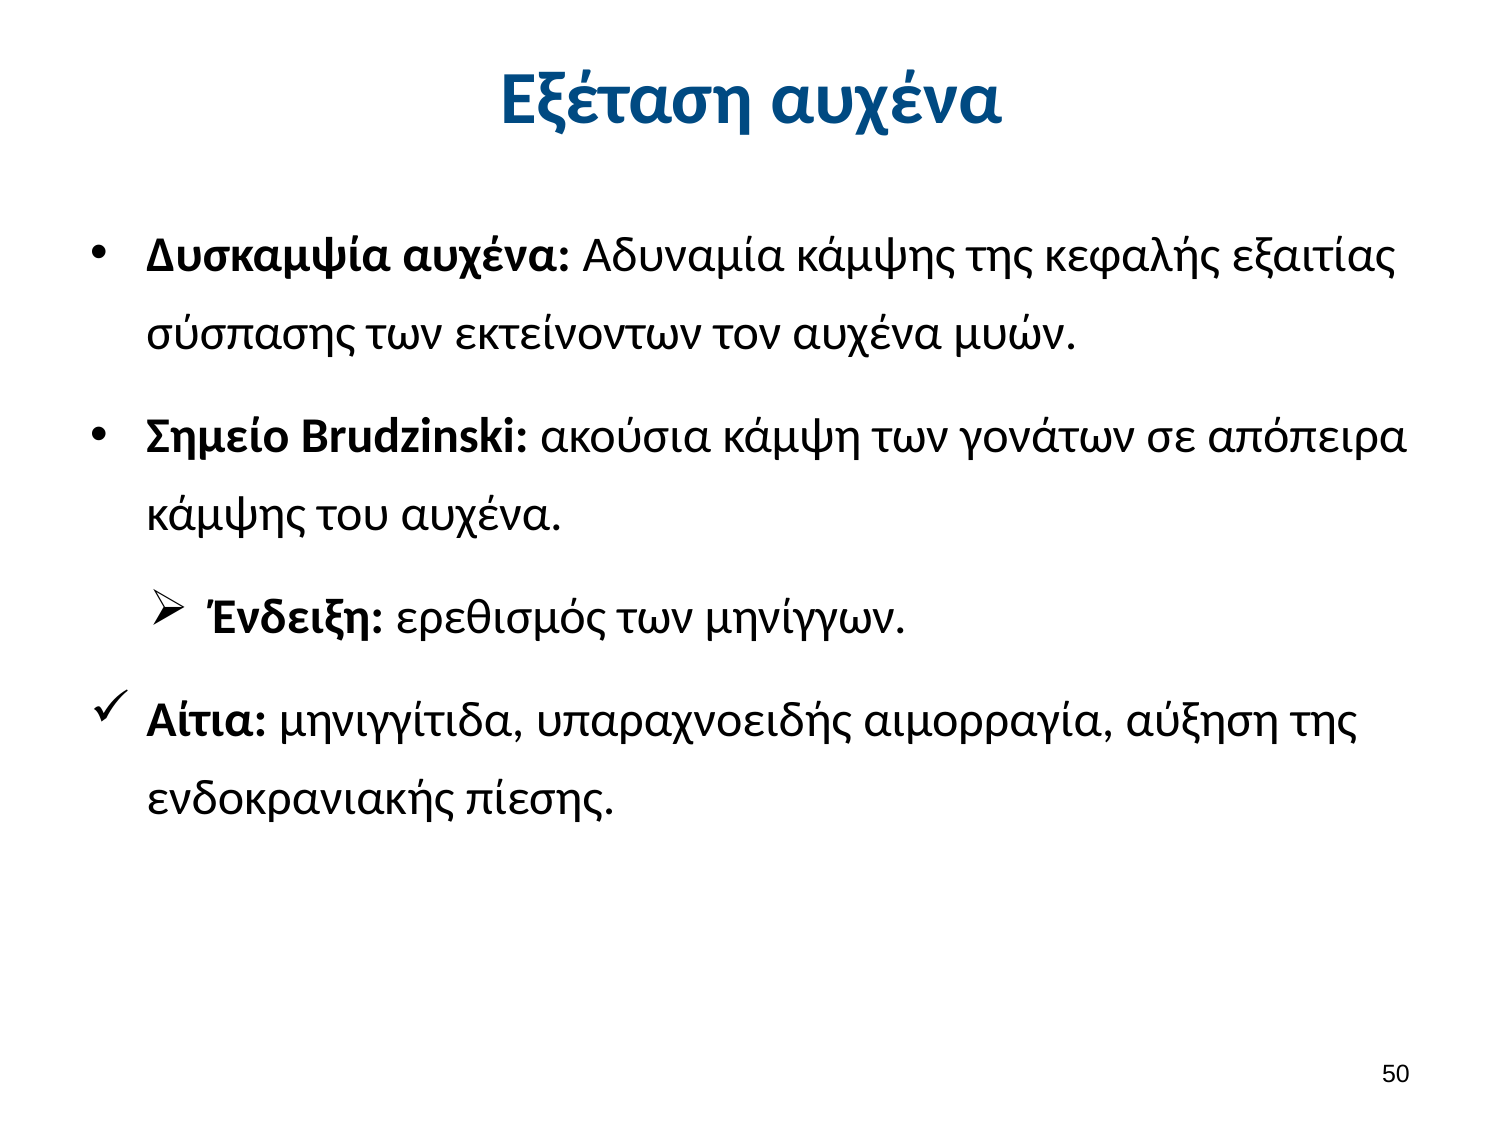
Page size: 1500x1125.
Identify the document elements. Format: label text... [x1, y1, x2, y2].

slide_number 49 [1074, 1042, 1425, 1103]
title Εξέταση αυχένα [76, 19, 1427, 169]
list Δυσκαμψία αυχένα: Αδυναμία κάμψης της κεφαλής εξαιτίας σύσπασης των εκτείνοντων τον αυχένα μυών. Σημείο Brudzinski: ακούσια κάμψη των γονάτων σε απόπειρα κάμψης του αυχένα. Ένδειξη: ερεθισμός των μηνίγγων. Αίτια: μηνιγγίτιδα, υπαραχνοειδής αιμορραγία, αύξηση της ενδοκρανιακής πίεσης. [75, 196, 1425, 1024]
